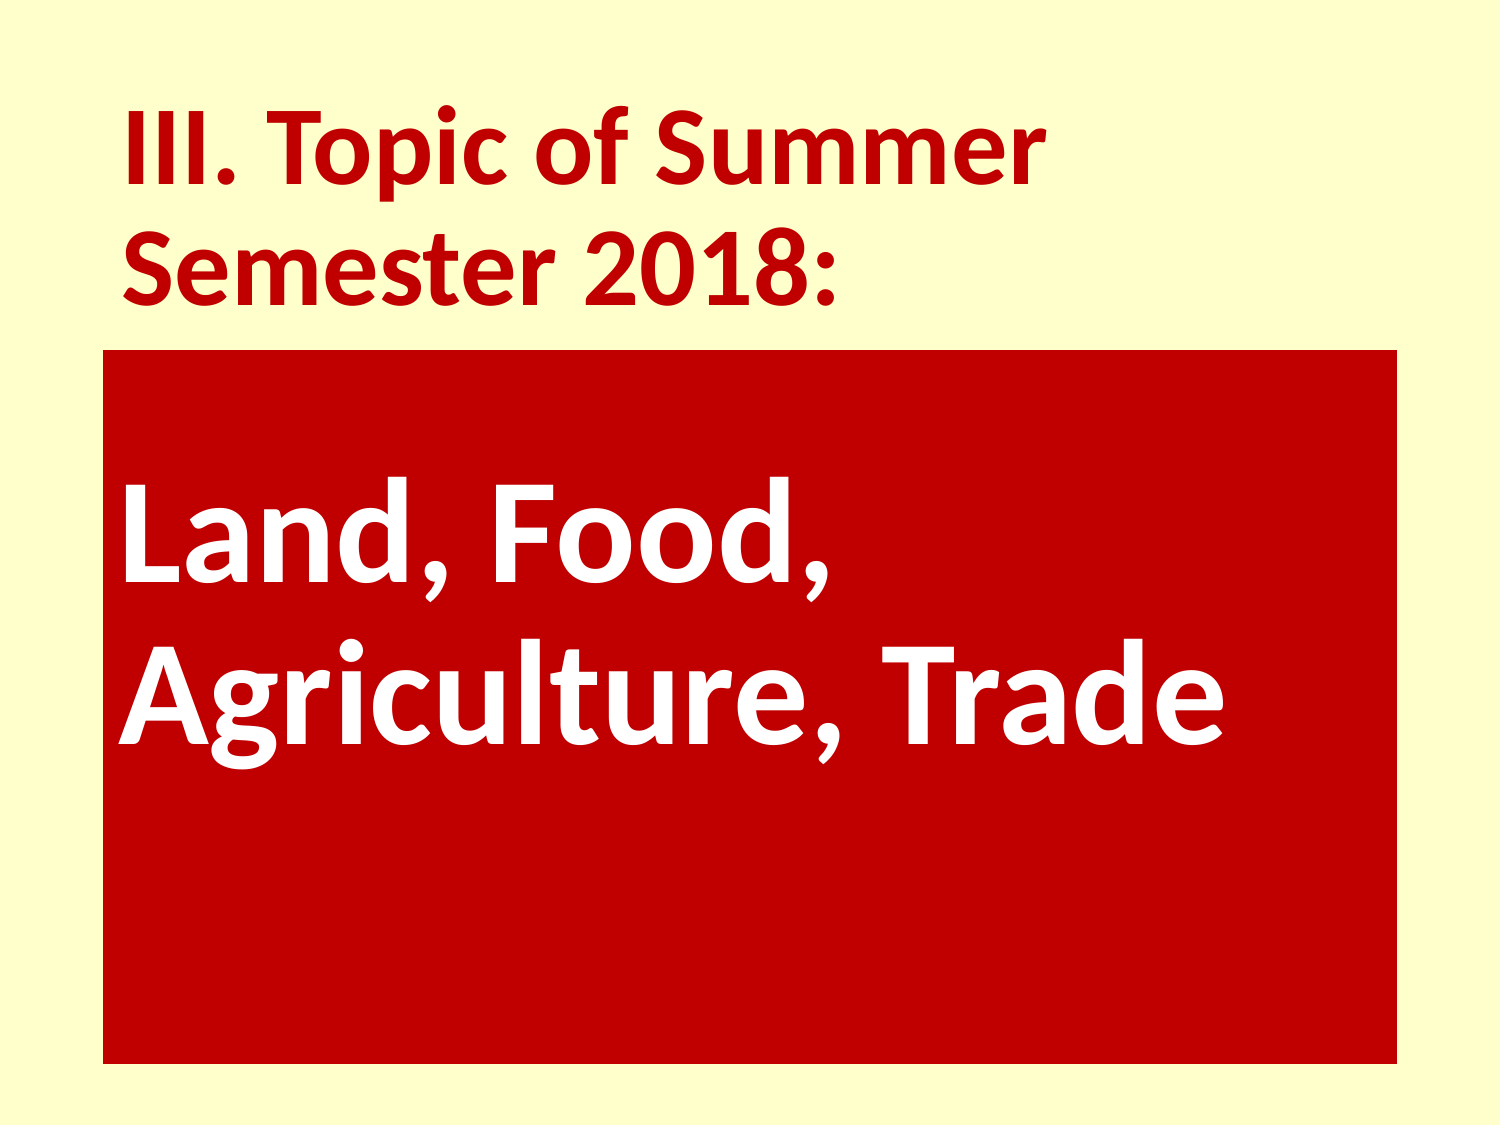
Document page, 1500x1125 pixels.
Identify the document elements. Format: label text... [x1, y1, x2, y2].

title III. Topic of Summer Semester 2018: [106, 99, 1401, 318]
list Land, Food, Agriculture, Trade [103, 350, 1397, 1064]
